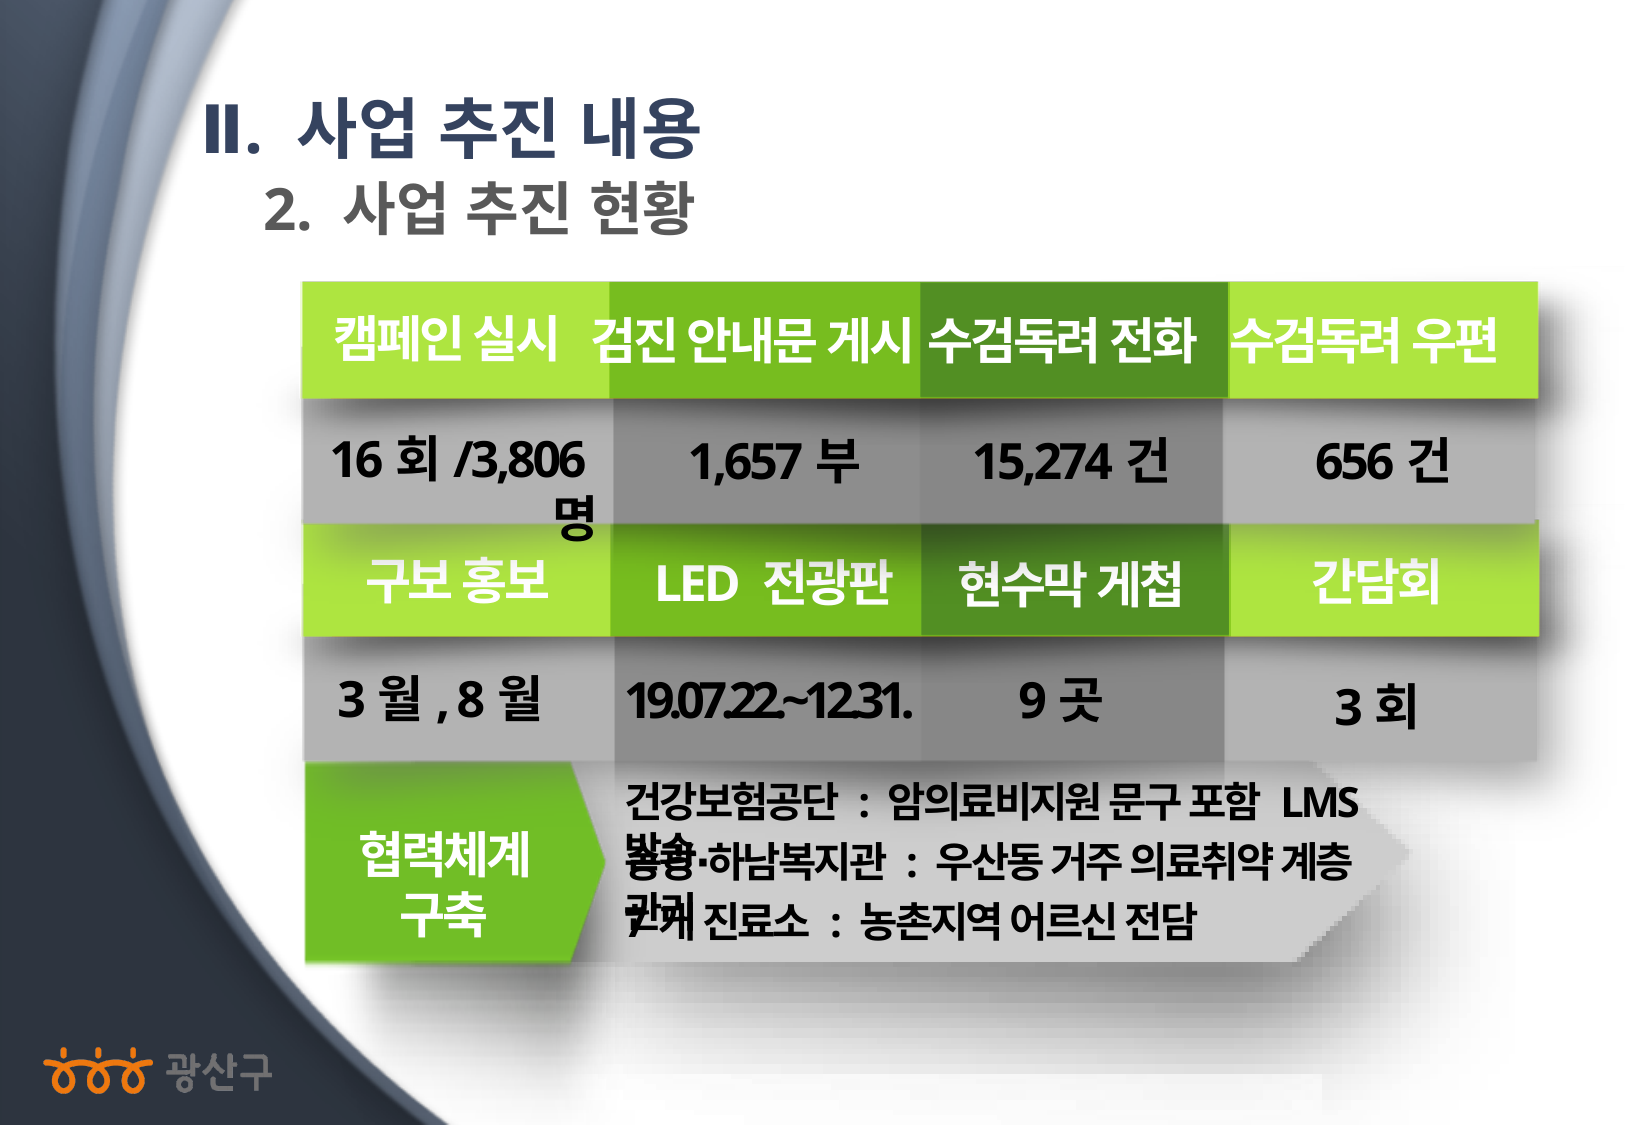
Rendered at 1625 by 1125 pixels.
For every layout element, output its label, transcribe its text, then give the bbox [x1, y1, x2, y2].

text_box Ⅱ. 사업 추진 내용 [185, 0, 1204, 175]
picture [43, 1047, 233, 1094]
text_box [233, 266, 1625, 1125]
text_box 2. 사업 추진 현황 [248, 164, 1323, 250]
